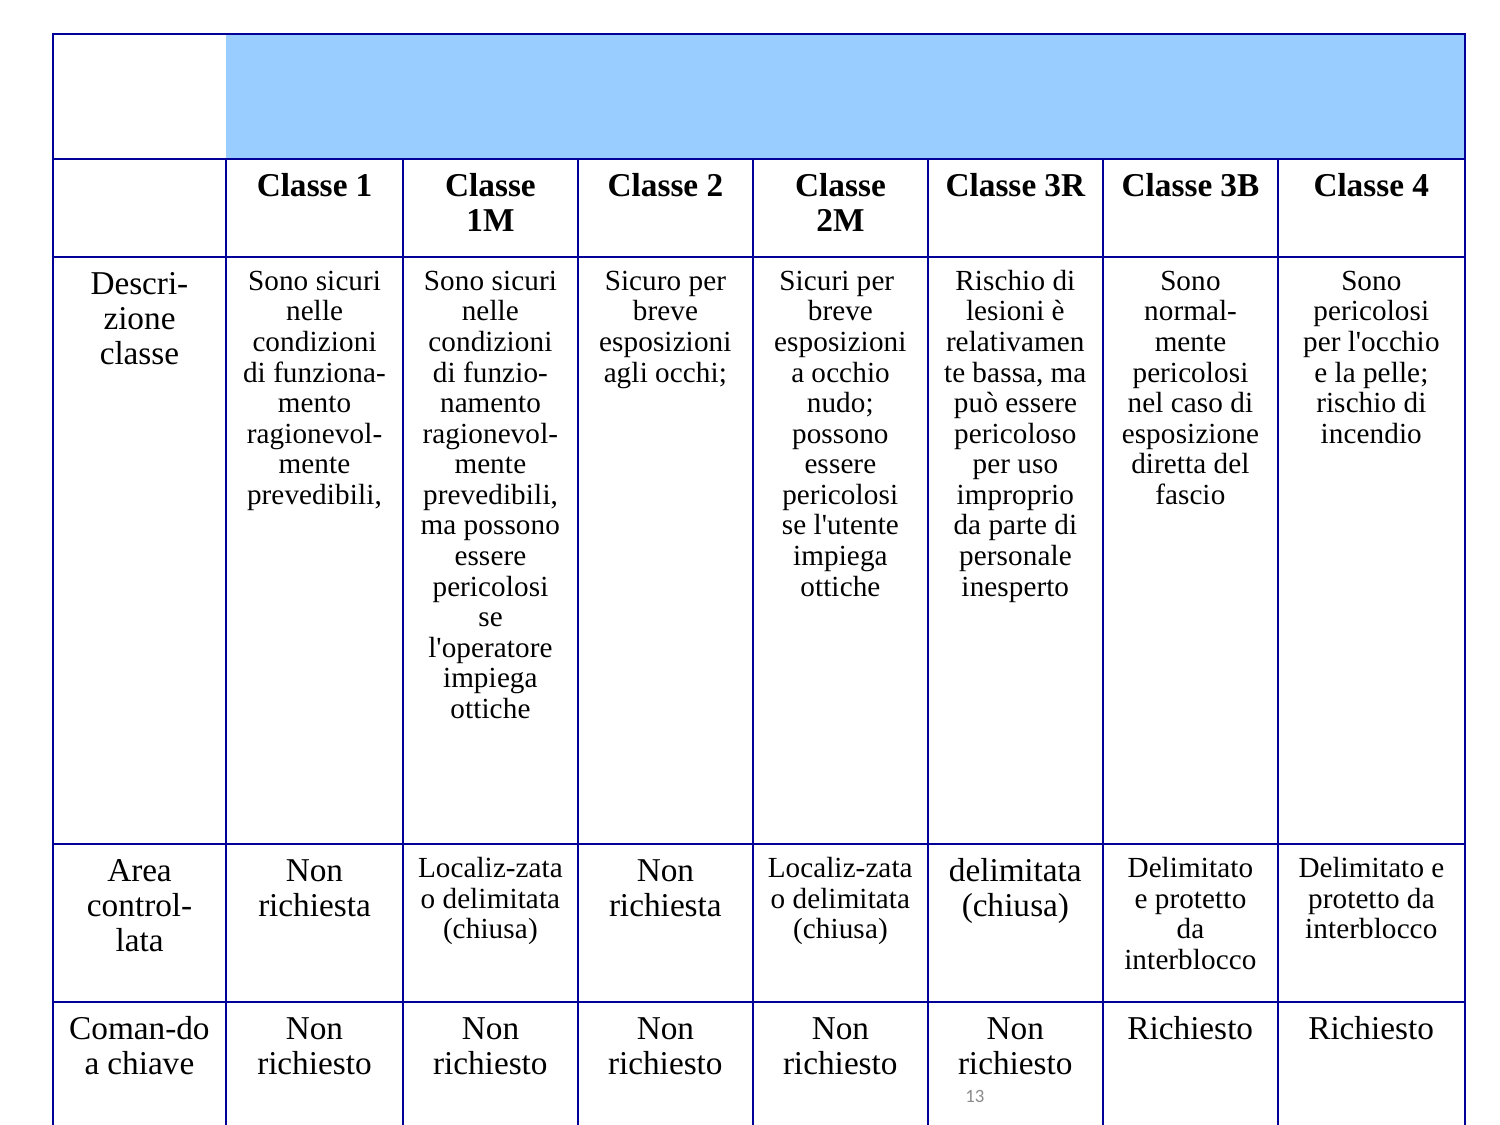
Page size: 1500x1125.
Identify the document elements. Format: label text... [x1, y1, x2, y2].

table_cell Richiesto [1279, 1003, 1464, 1125]
table_header [928, 35, 1103, 158]
table_header [753, 35, 928, 158]
table_header [1103, 35, 1278, 158]
table_cell Classe 3R [929, 160, 1102, 256]
table_cell Non richiesto [754, 1003, 927, 1125]
table_header [226, 35, 403, 158]
table_cell Non richiesto [404, 1003, 577, 1125]
table_cell delimitata (chiusa) [929, 845, 1102, 1001]
table_cell Classe 4 [1279, 160, 1464, 256]
table_cell Delimitato e protetto da interblocco [1279, 845, 1464, 1001]
table_cell Non richiesta [227, 845, 402, 1001]
table_cell Classe 1 [227, 160, 402, 256]
table_cell Delimitato e protetto da interblocco [1104, 845, 1277, 1001]
table_cell Richiesto [1104, 1003, 1277, 1125]
table_cell Classe 2M [754, 160, 927, 256]
table_cell Sicuro per breve esposizioni agli occhi; [579, 258, 752, 843]
table_header [54, 35, 226, 158]
table_cell Coman-do a chiave [54, 1003, 225, 1125]
table_cell Classe 3B [1104, 160, 1277, 256]
table_cell Localiz-zata o delimitata (chiusa) [404, 845, 577, 1001]
table_header [403, 35, 578, 158]
table_cell Sicuri per breve esposizioni a occhio nudo; possono essere pericolosi se l'utente impiega ottiche [754, 258, 927, 843]
table_cell [54, 160, 225, 256]
table_cell Non richiesto [929, 1003, 1102, 1125]
table_cell Sono normal-mente pericolosi nel caso di esposizione diretta del fascio [1104, 258, 1277, 843]
table_cell Descri-zione classe [54, 258, 225, 843]
table_cell Sono pericolosi per l'occhio e la pelle; rischio di incendio [1279, 258, 1464, 843]
table_cell Non richiesto [579, 1003, 752, 1125]
table_cell Sono sicuri nelle condizioni di funziona-mento ragionevol-mente prevedibili, [227, 258, 402, 843]
table_cell Classe 1M [404, 160, 577, 256]
table_cell Localiz-zata o delimitata (chiusa) [754, 845, 927, 1001]
table_cell Rischio di lesioni è relativamente bassa, ma può essere pericoloso per uso improprio da parte di personale inesperto [929, 258, 1102, 843]
table_cell Sono sicuri nelle condizioni di funzio-namento ragionevol-mente prevedibili, ma possono essere pericolosi se l'operatore impiega ottiche [404, 258, 577, 843]
table_header [1278, 35, 1464, 158]
table_header [578, 35, 753, 158]
table_cell Classe 2 [579, 160, 752, 256]
table_cell Area control-lata [54, 845, 225, 1001]
table_cell Non richiesta [579, 845, 752, 1001]
table_cell Non richiesto [227, 1003, 402, 1125]
